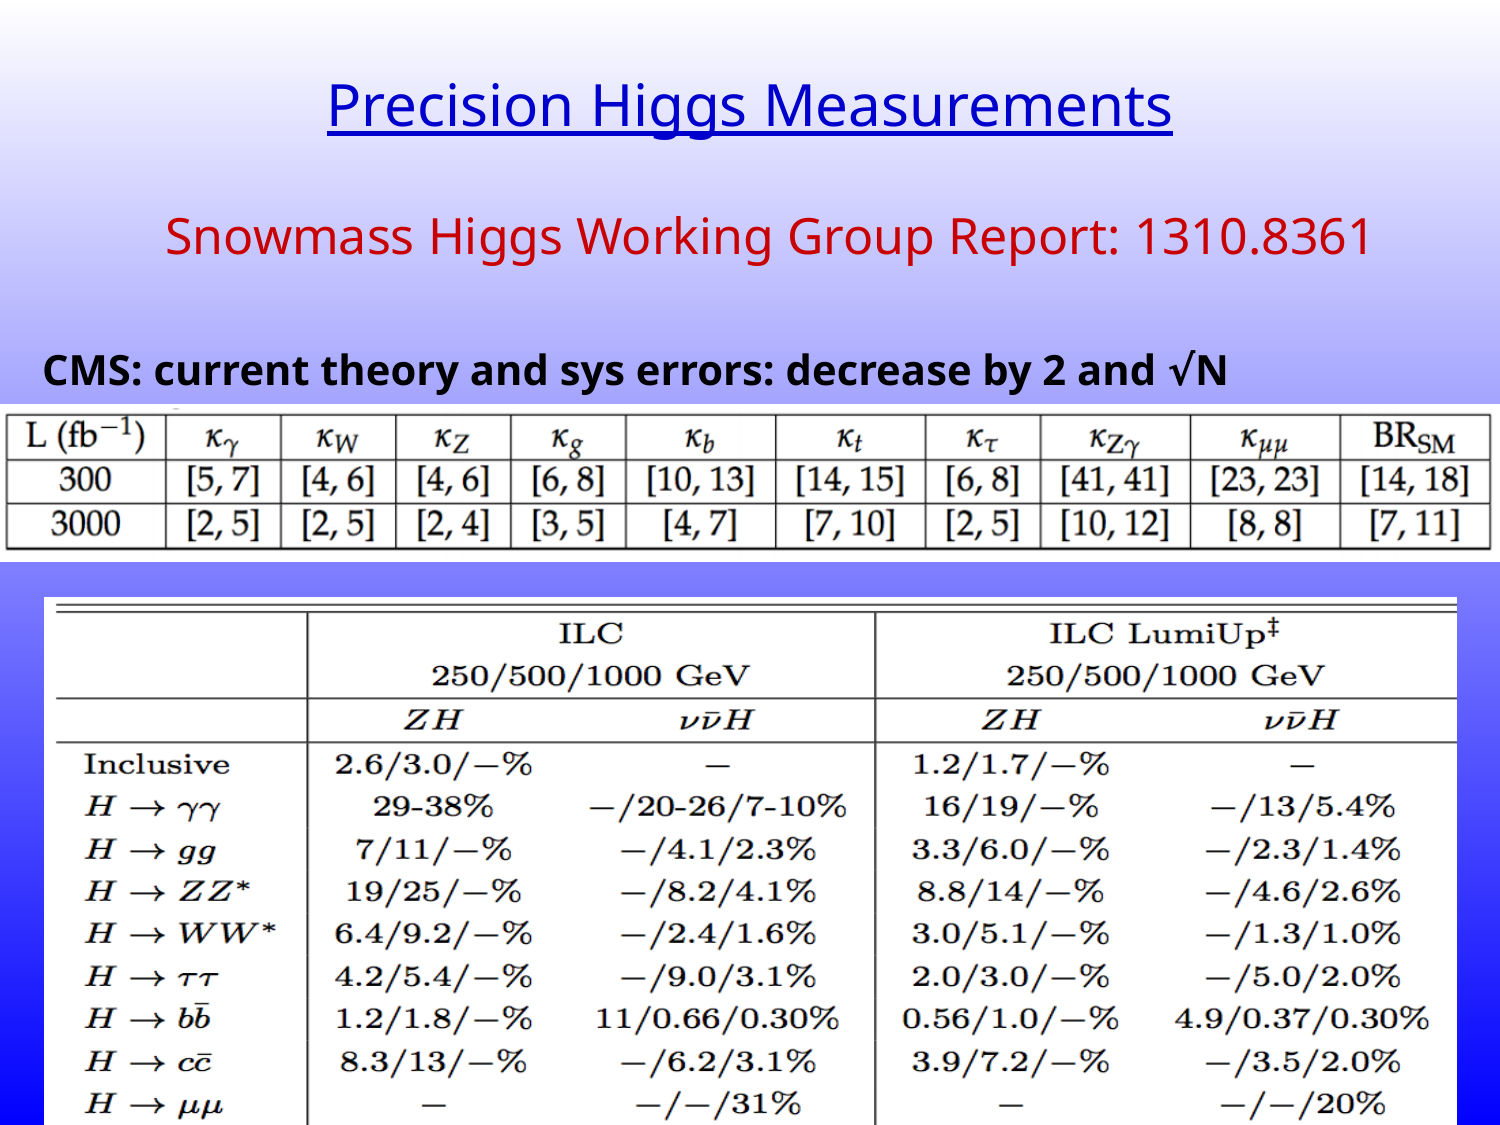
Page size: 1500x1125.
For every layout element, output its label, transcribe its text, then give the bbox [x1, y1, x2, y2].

title Precision Higgs Measurements [75, 9, 1425, 198]
picture [43, 597, 1458, 1125]
text_box Snowmass Higgs Working Group Report: 1310.8361 [150, 197, 1391, 272]
text_box CMS: current theory and sys errors: decrease by 2 and √N [27, 336, 1245, 401]
picture [0, 404, 1500, 563]
